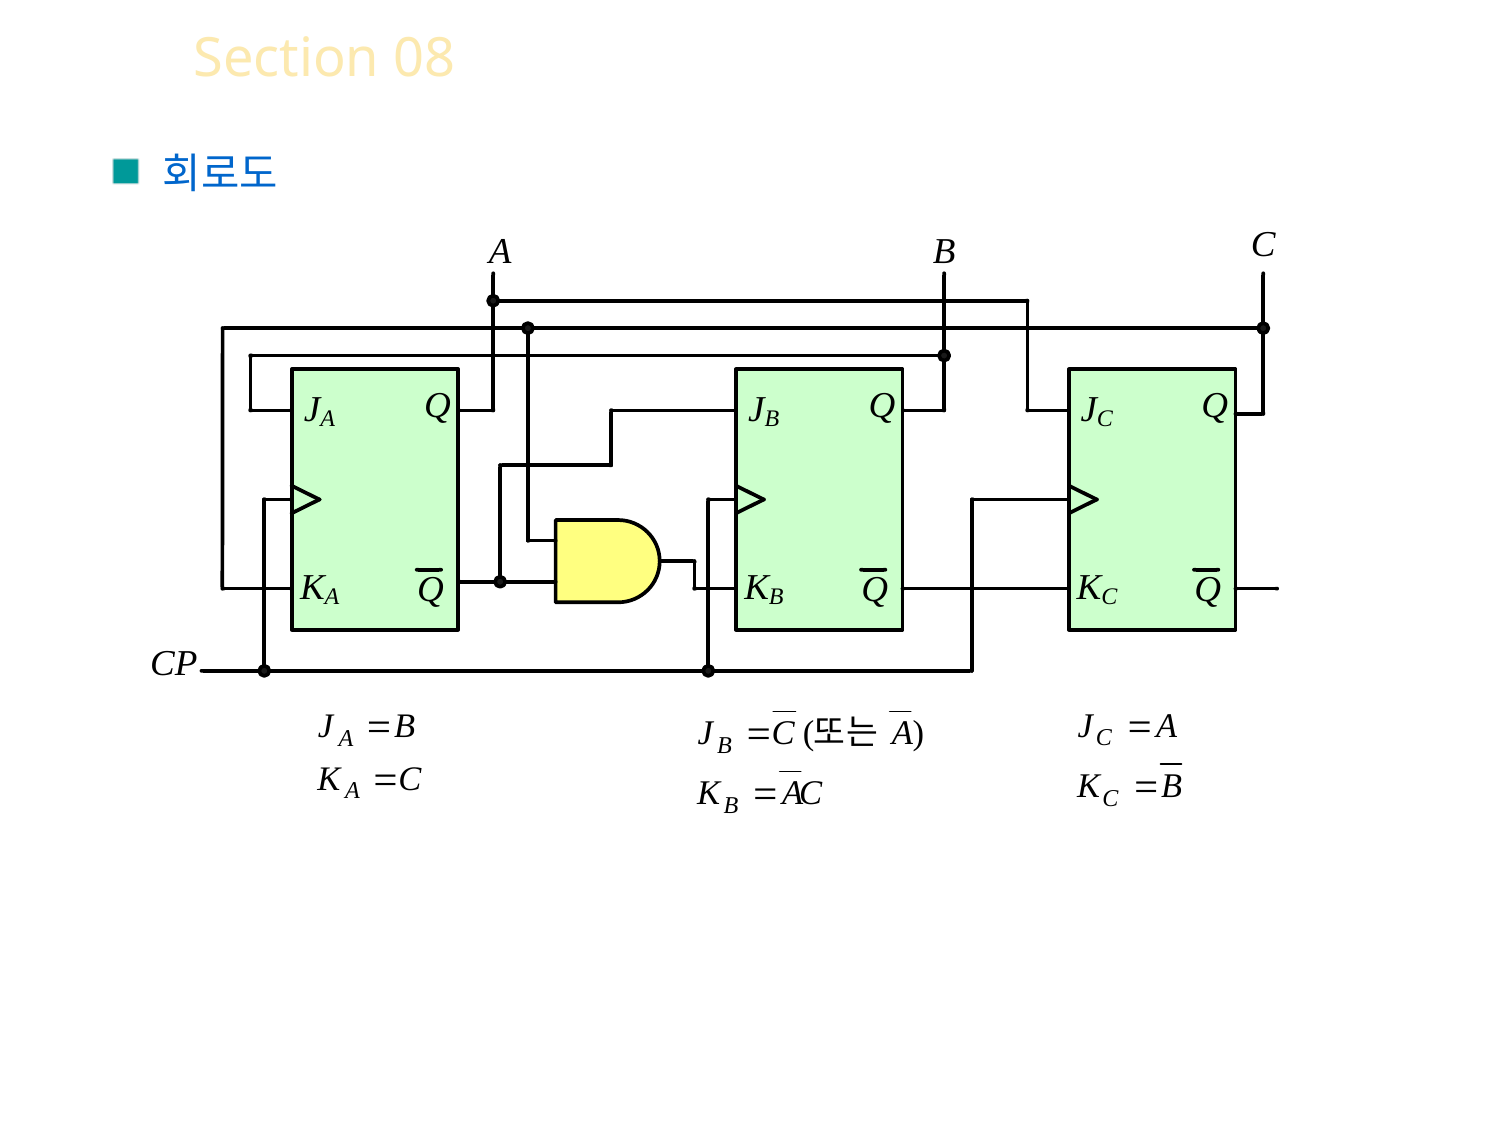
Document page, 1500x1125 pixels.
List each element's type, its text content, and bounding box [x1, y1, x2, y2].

text_box Section 08 상태 방정식을 이용한 설계 [178, 9, 1339, 82]
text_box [1069, 701, 1191, 816]
picture [111, 157, 142, 187]
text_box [309, 701, 431, 809]
list 회로도 [48, 139, 1450, 931]
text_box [689, 701, 932, 823]
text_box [135, 206, 1330, 689]
